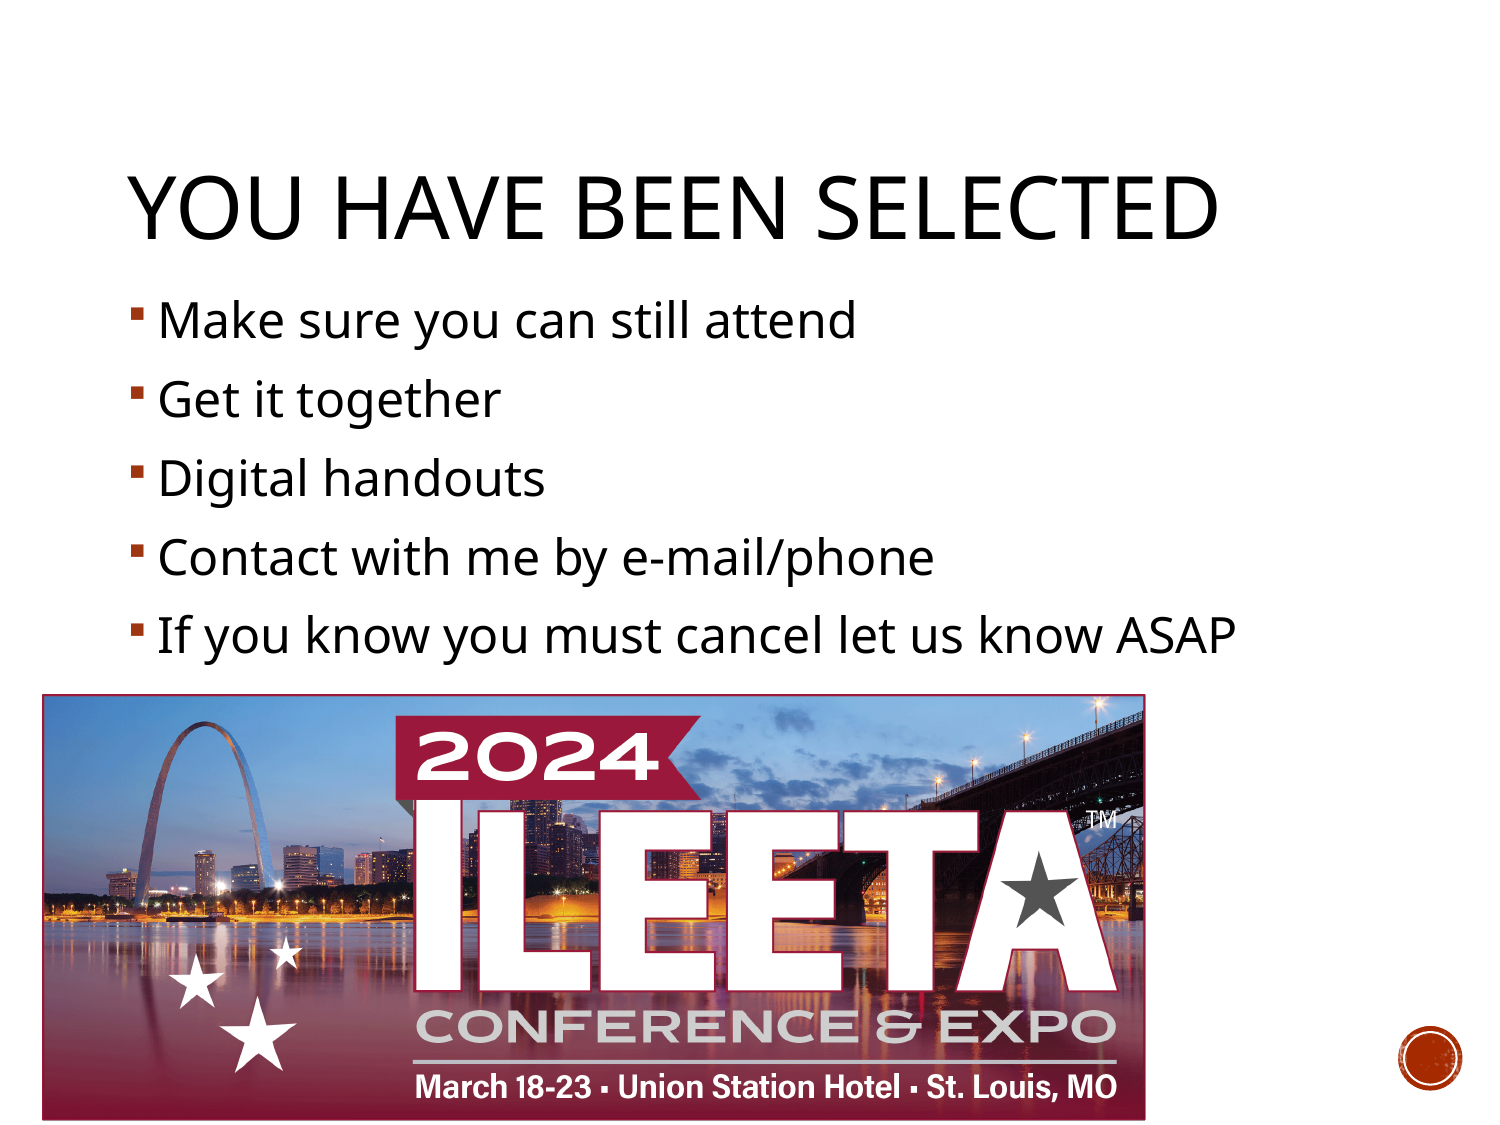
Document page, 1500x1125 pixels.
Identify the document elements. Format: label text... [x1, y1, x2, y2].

picture [37, 689, 1150, 1125]
list Make sure you can still attend Get it together Digital handouts Contact with me by e-mail/phone If you know you must cancel let us know ASAP [112, 287, 1413, 940]
title You have been selected [112, 79, 1388, 287]
